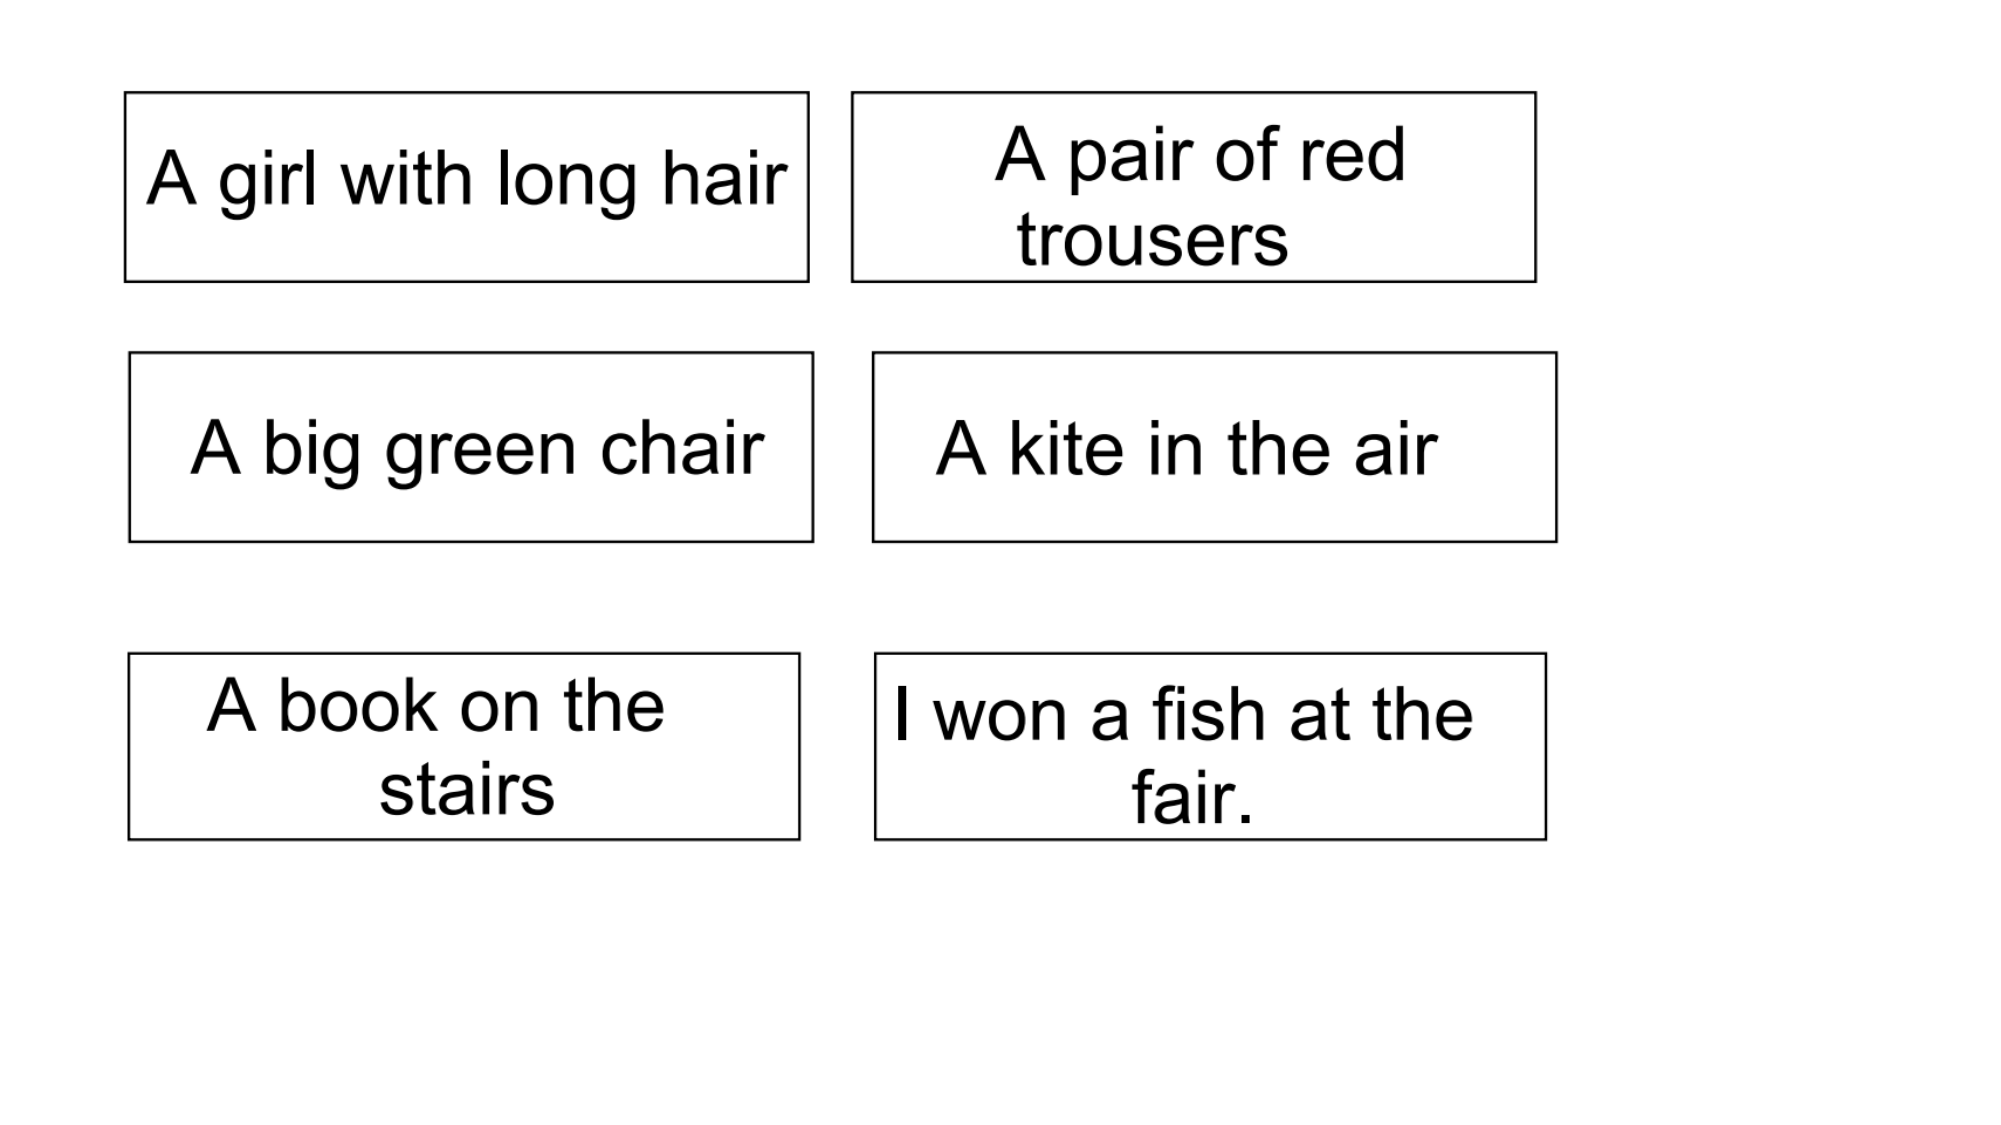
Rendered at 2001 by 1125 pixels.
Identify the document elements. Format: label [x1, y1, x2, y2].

list [123, 618, 1554, 860]
list [123, 70, 1581, 577]
